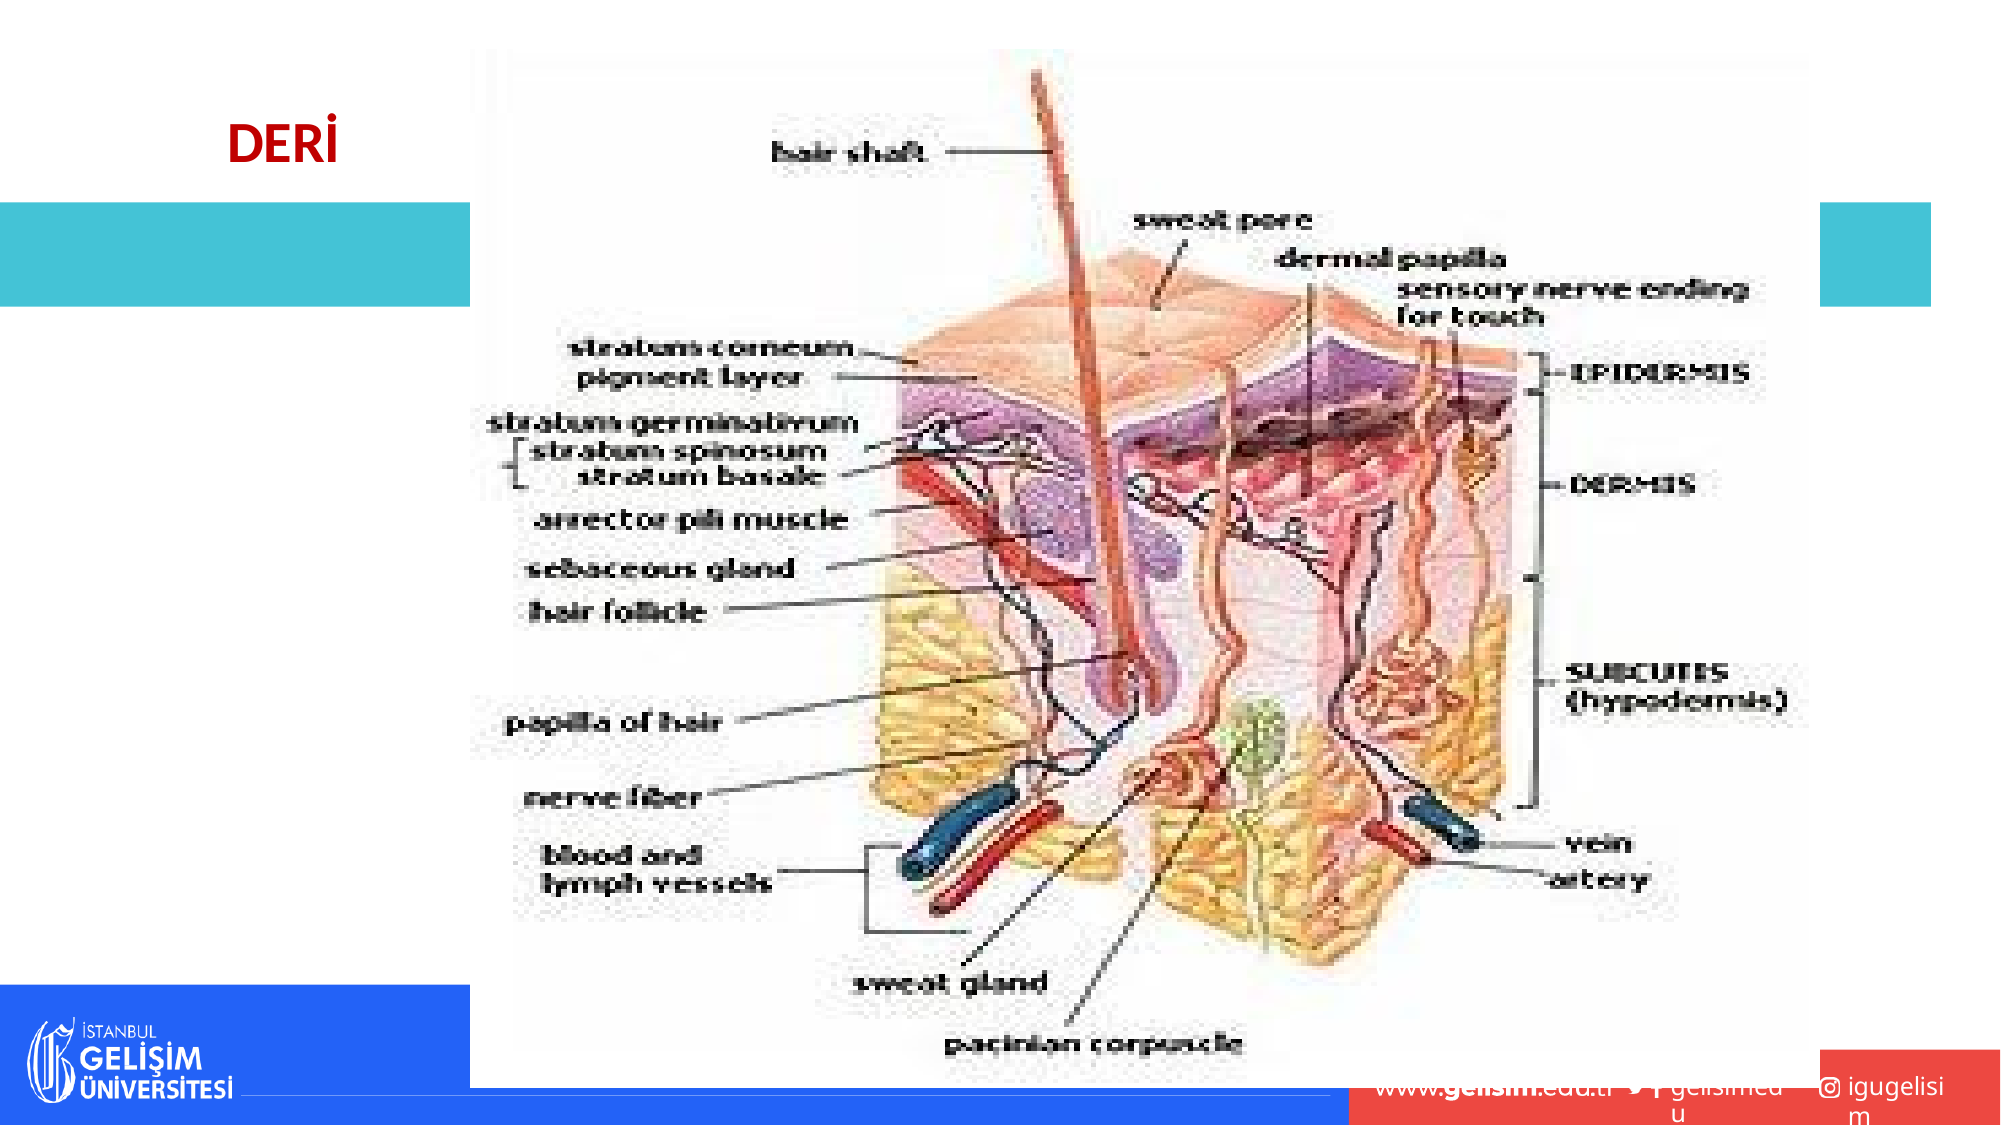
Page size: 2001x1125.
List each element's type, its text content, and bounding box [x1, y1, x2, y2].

text_box gelisimedu [1670, 1096, 1786, 1125]
footer igugelisim [1845, 1070, 1957, 1125]
picture [469, 49, 1840, 1098]
picture [27, 1017, 232, 1103]
title DERİ [225, 102, 343, 293]
